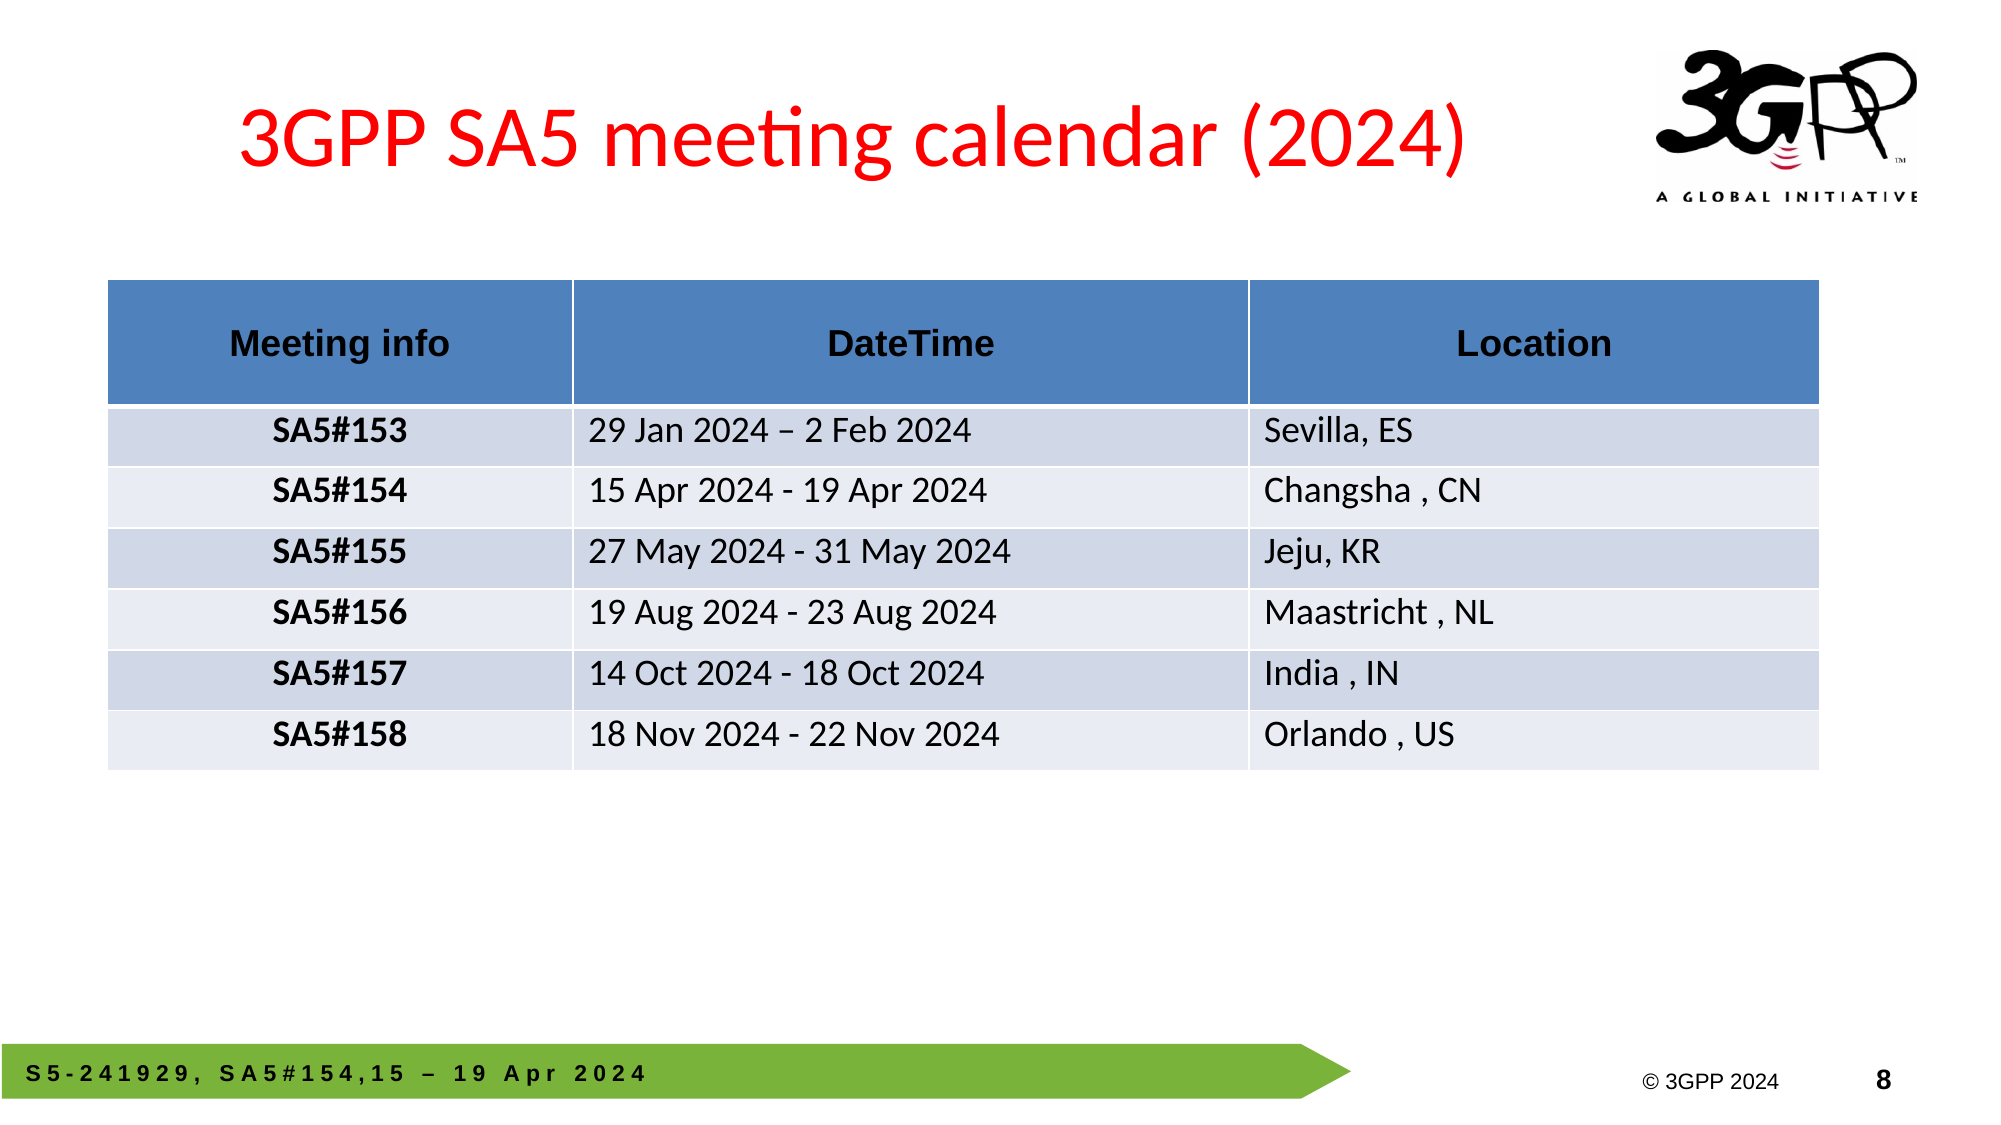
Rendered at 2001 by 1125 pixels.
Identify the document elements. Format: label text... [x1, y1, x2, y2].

table_cell 27 May 2024 - 31 May 2024 [574, 529, 1248, 588]
table_cell SA5#155 [108, 529, 572, 588]
table_cell India , IN [1250, 651, 1819, 710]
table_cell 19 Aug 2024 - 23 Aug 2024 [574, 590, 1248, 649]
table_cell 18 Nov 2024 - 22 Nov 2024 [574, 711, 1248, 770]
table_cell 15 Apr 2024 - 19 Apr 2024 [574, 468, 1248, 527]
table_cell 29 Jan 2024 – 2 Feb 2024 [574, 409, 1248, 466]
table_header Meeting info [108, 280, 572, 404]
table_cell SA5#156 [108, 590, 572, 649]
table_cell SA5#154 [108, 468, 572, 527]
table_cell Maastricht , NL [1250, 590, 1819, 649]
table_header DateTime [574, 280, 1248, 404]
picture [1656, 50, 1917, 202]
table_cell Orlando , US [1250, 711, 1819, 770]
title 3GPP SA5 meeting calendar (2024) [107, 37, 1601, 225]
table_cell Sevilla, ES [1250, 409, 1819, 466]
table_cell SA5#157 [108, 651, 572, 710]
table_cell SA5#158 [108, 711, 572, 770]
table_cell Jeju, KR [1250, 529, 1819, 588]
table_cell 14 Oct 2024 - 18 Oct 2024 [574, 651, 1248, 710]
table_cell SA5#153 [108, 409, 572, 466]
table_header Location [1250, 280, 1819, 404]
table_cell Changsha , CN [1250, 468, 1819, 527]
